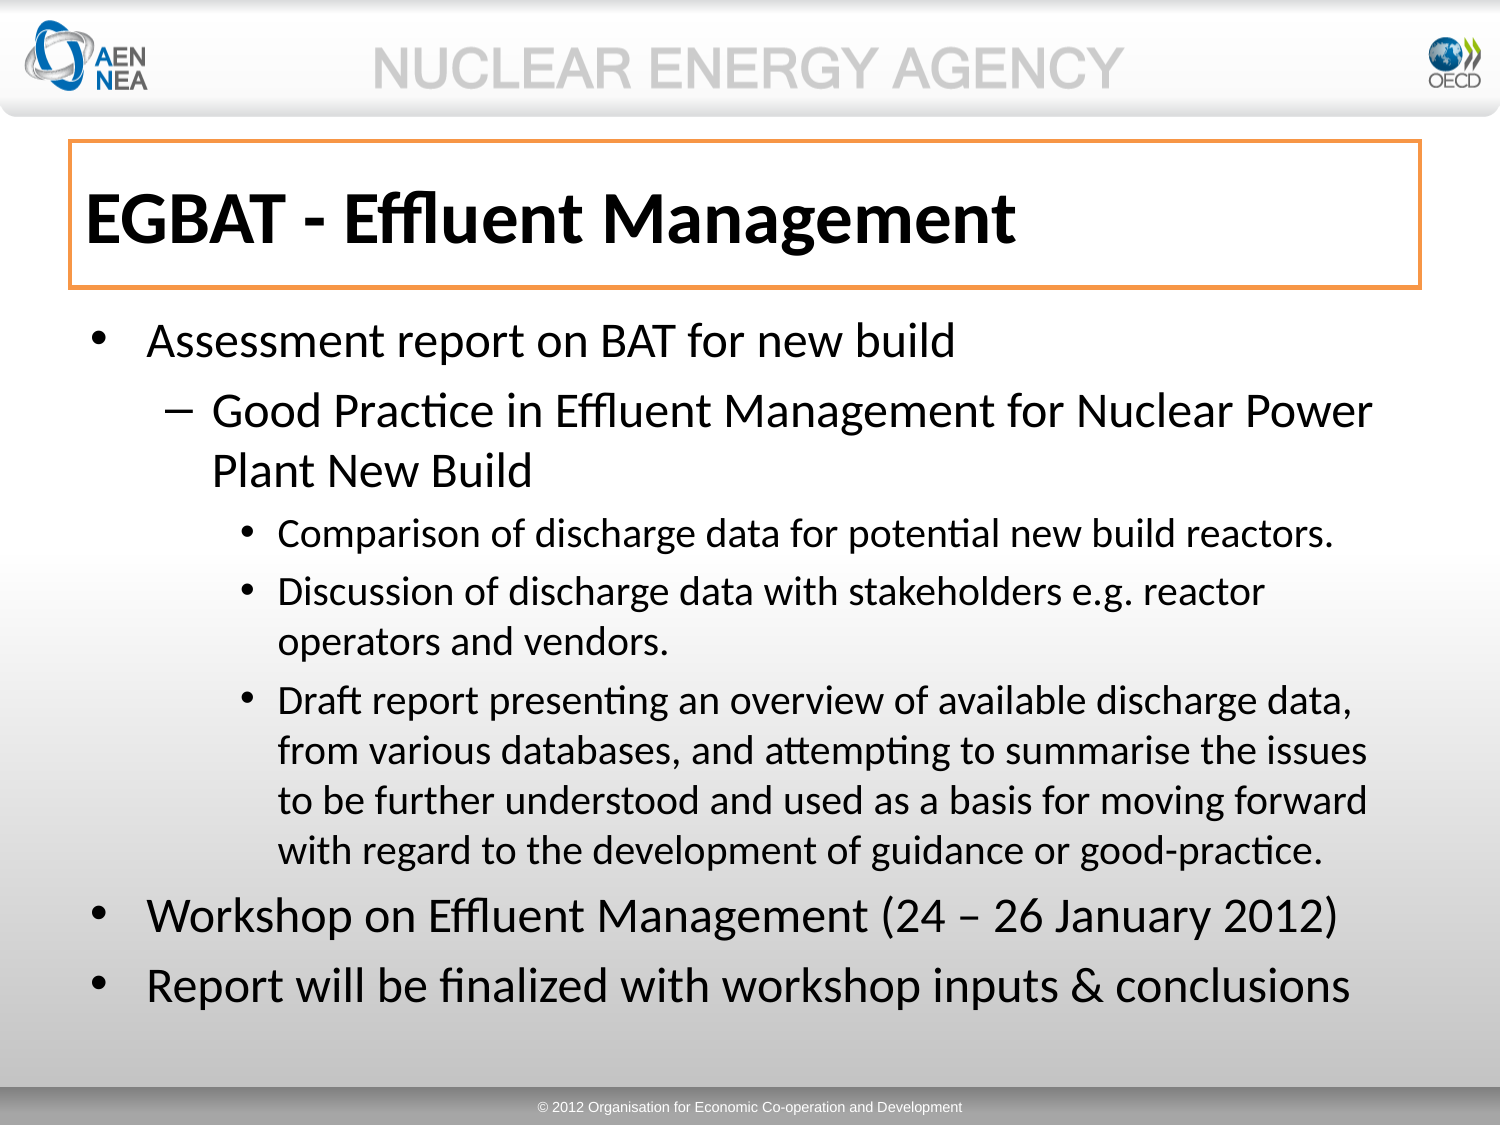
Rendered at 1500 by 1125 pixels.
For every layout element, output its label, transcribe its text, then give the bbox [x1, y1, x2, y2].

title EGBAT - Effluent Management [68, 139, 1422, 290]
list Assessment report on BAT for new build Good Practice in Effluent Management for Nuclear Power Plant New Build Comparison of discharge data for potential new build reactors. Discussion of discharge data with stakeholders e.g. reactor operators and vendors. Draft report presenting an overview of available discharge data, from various databases, and attempting to summarise the issues to be further understood and used as a basis for moving forward with regard to the development of guidance or good-practice. Workshop on Effluent Management (24 – 26 January 2012) Report will be finalized with workshop inputs & conclusions [74, 299, 1426, 1063]
picture [0, 0, 1500, 117]
